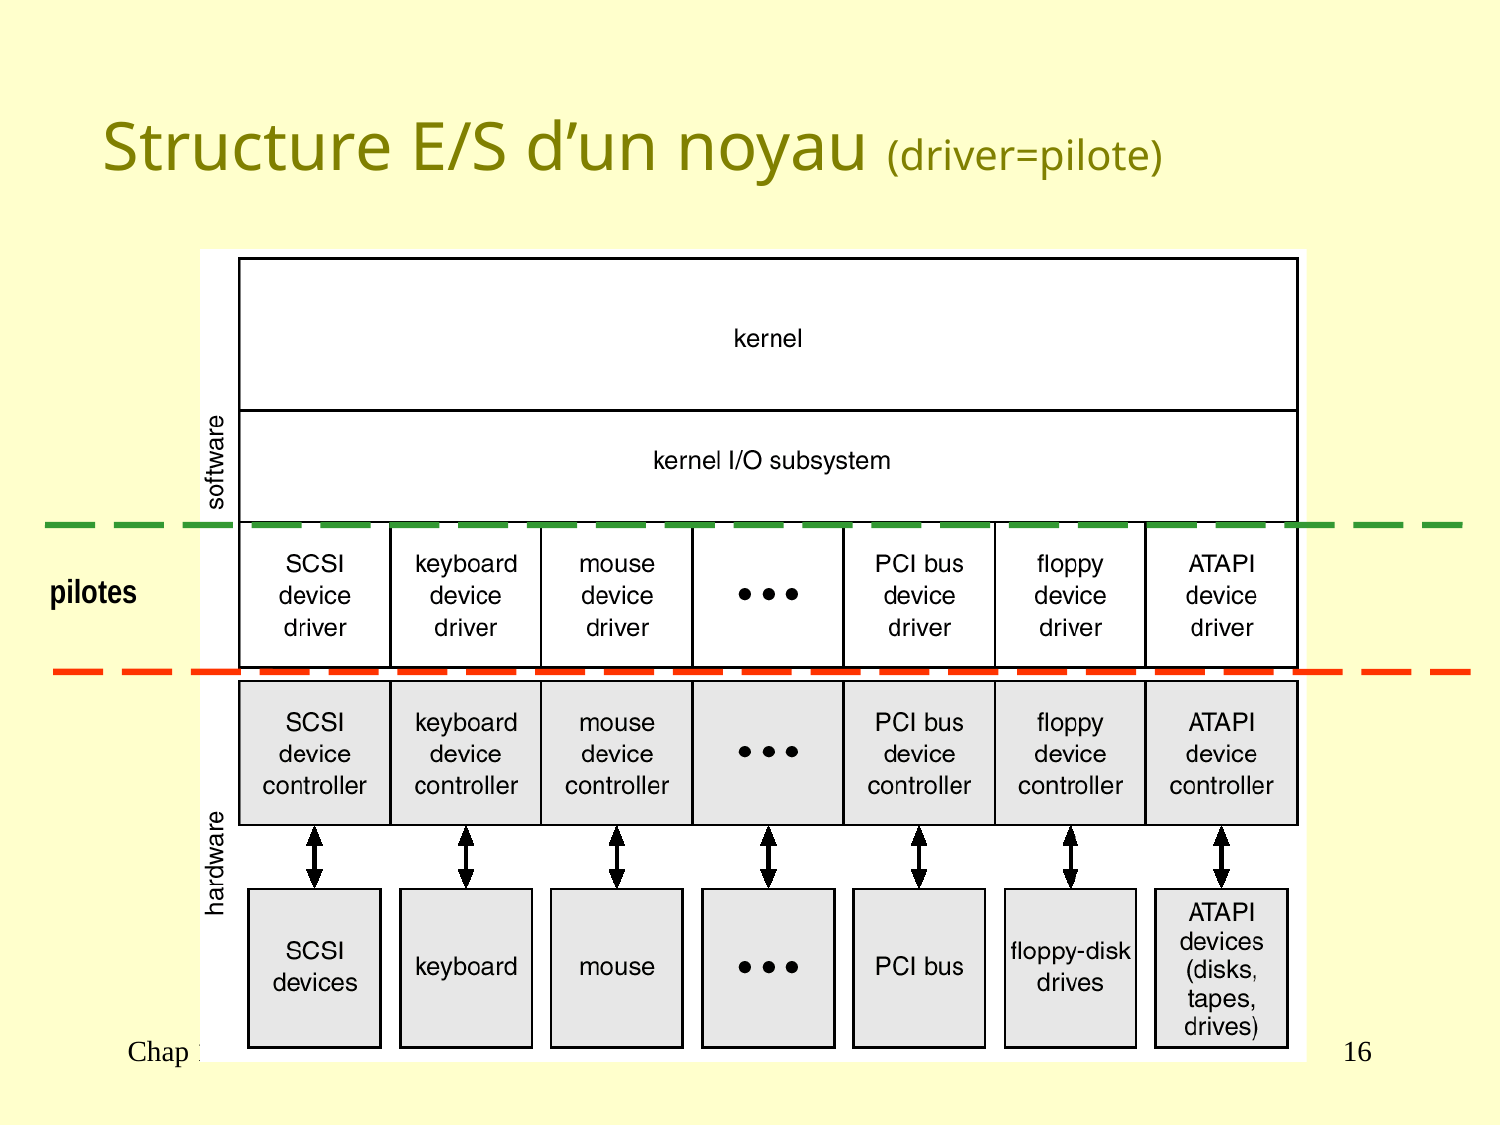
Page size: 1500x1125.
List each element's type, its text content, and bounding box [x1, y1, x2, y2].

title Structure E/S d’un noyau (driver=pilote) [87, 50, 1363, 238]
slide_number 16 [1074, 1024, 1388, 1101]
text_box pilotes [34, 562, 188, 618]
slide_number Chap 13 [112, 1024, 426, 1101]
picture [199, 249, 1307, 1062]
